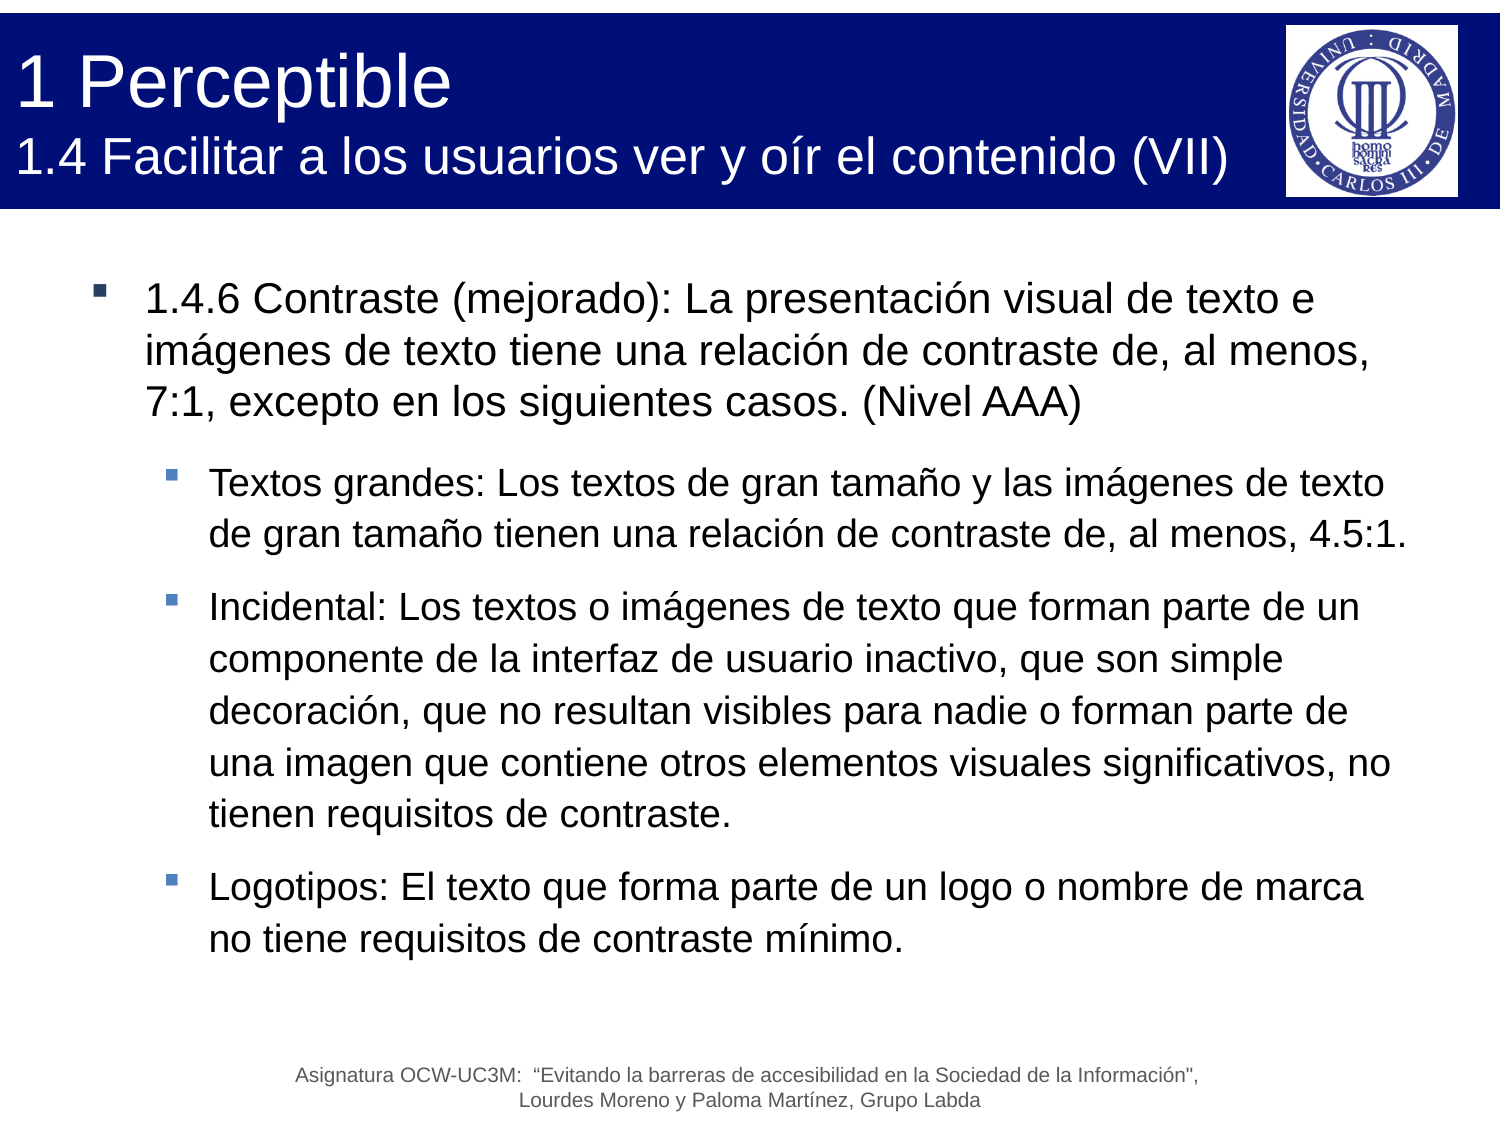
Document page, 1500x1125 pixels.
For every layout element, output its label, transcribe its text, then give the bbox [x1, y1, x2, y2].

footer Asignatura OCW-UC3M: “Evitando la barreras de accesibilidad en la Sociedad de la Información", Lourdes Moreno y Paloma Martínez, Grupo Labda [75, 1056, 1425, 1117]
list 1.4.6 Contraste (mejorado): La presentación visual de texto e imágenes de texto tiene una relación de contraste de, al menos, 7:1, excepto en los siguientes casos. (Nivel AAA) Textos grandes: Los textos de gran tamaño y las imágenes de texto de gran tamaño tienen una relación de contraste de, al menos, 4.5:1. Incidental: Los textos o imágenes de texto que forman parte de un componente de la interfaz de usuario inactivo, que son simple decoración, que no resultan visibles para nadie o forman parte de una imagen que contiene otros elementos visuales significativos, no tienen requisitos de contraste. Logotipos: El texto que forma parte de un logo o nombre de marca no tiene requisitos de contraste mínimo. [75, 262, 1425, 1005]
picture [1350, 25, 1458, 197]
title 1 Perceptible 1.4 Facilitar a los usuarios ver y oír el contenido (VII) [0, 14, 1350, 202]
